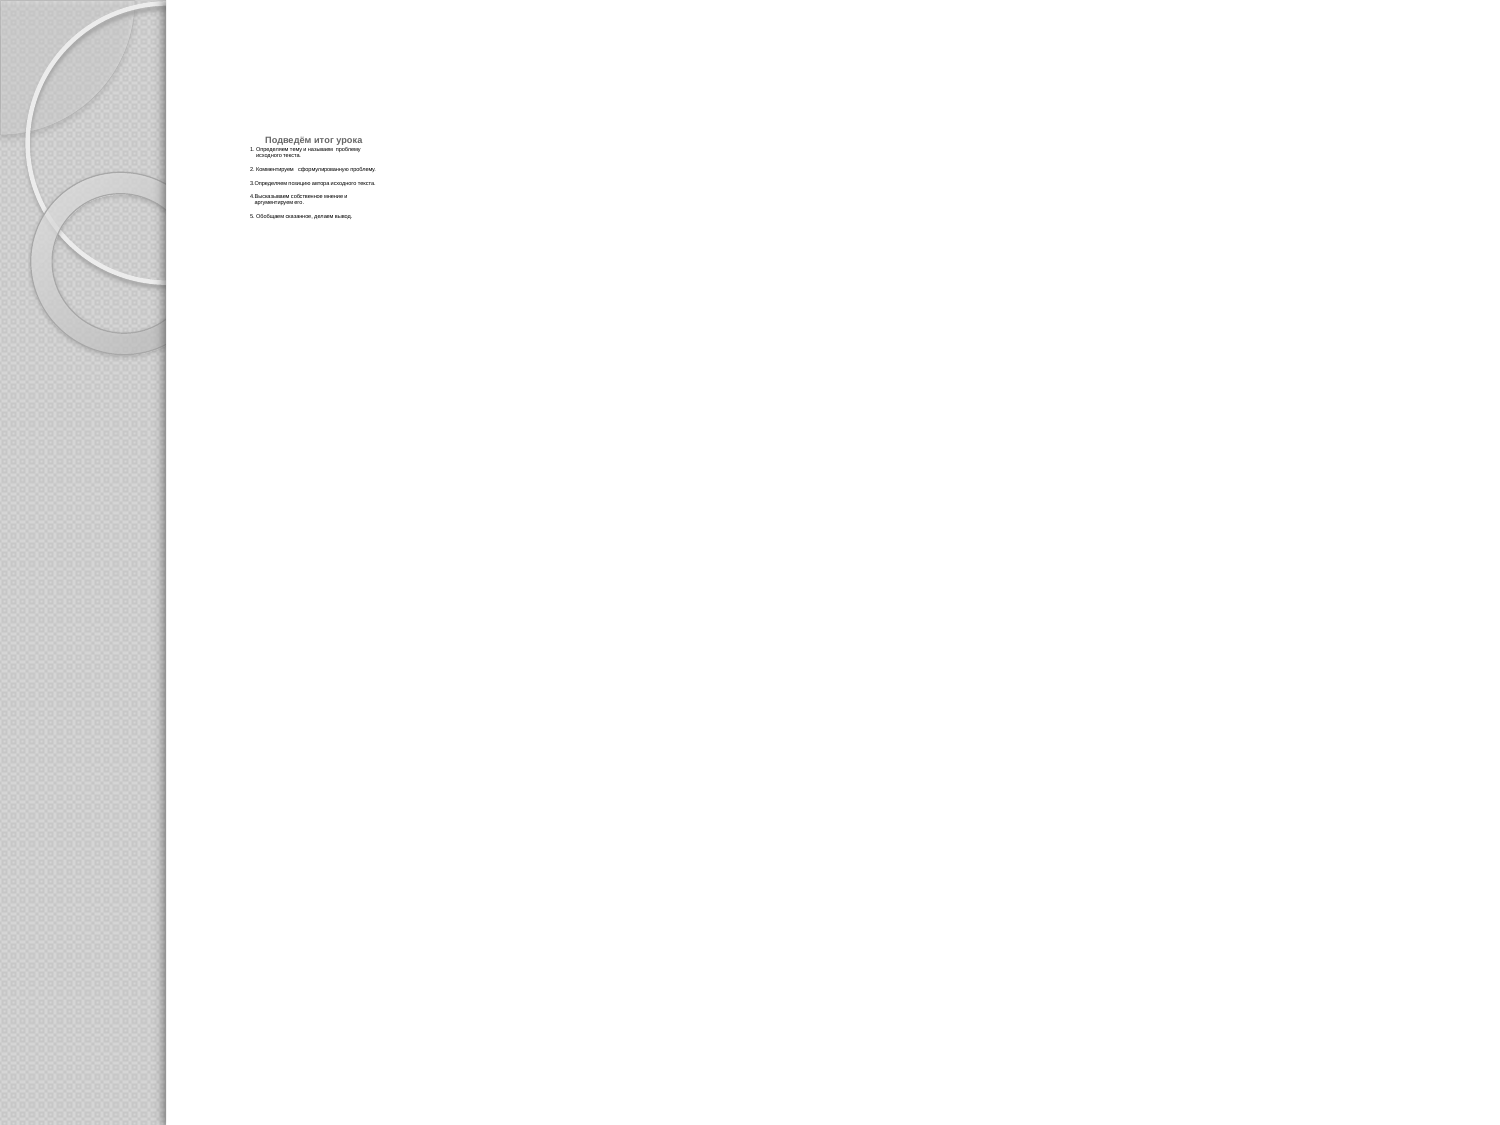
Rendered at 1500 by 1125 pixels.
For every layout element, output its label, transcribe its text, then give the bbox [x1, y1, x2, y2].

title Подведём итог урока 1. Определяем тему и называем проблему исходного текста. 2. Комментируем сформулированную проблему. 3.Определяем позицию автора исходного текста. 4.Высказываем собственное мнение и аргументируем его. 5. Обобщаем сказанное, делаем вывод. [235, 45, 1466, 233]
